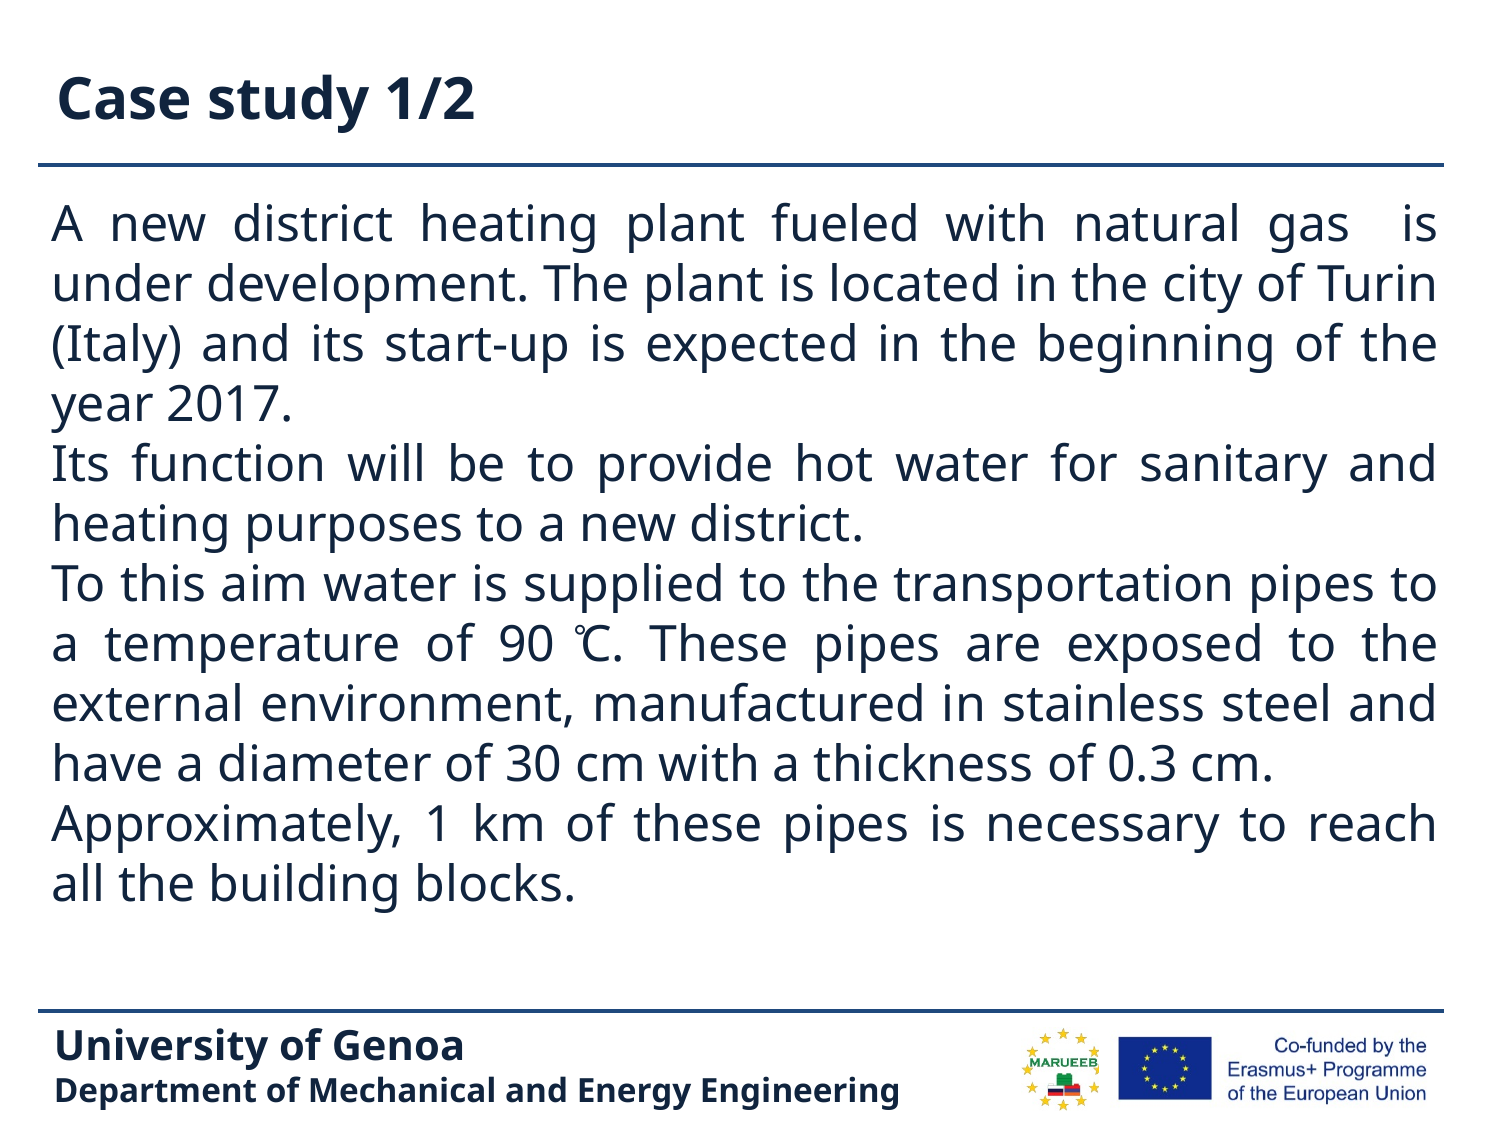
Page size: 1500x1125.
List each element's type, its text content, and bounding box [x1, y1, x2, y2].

title Case study 1/2 [41, 42, 1444, 150]
text_box A new district heating plant fueled with natural gas is under development. The plant is located in the city of Turin (Italy) and its start-up is expected in the beginning of the year 2017. Its function will be to provide hot water for sanitary and heating purposes to a new district. To this aim water is supplied to the transportation pipes to a temperature of 90 ̊C. These pipes are exposed to the external environment, manufactured in stainless steel and have a diameter of 30 cm with a thickness of 0.3 cm. Approximately, 1 km of these pipes is necessary to reach all the building blocks. [36, 184, 1455, 920]
picture [1021, 1019, 1442, 1118]
